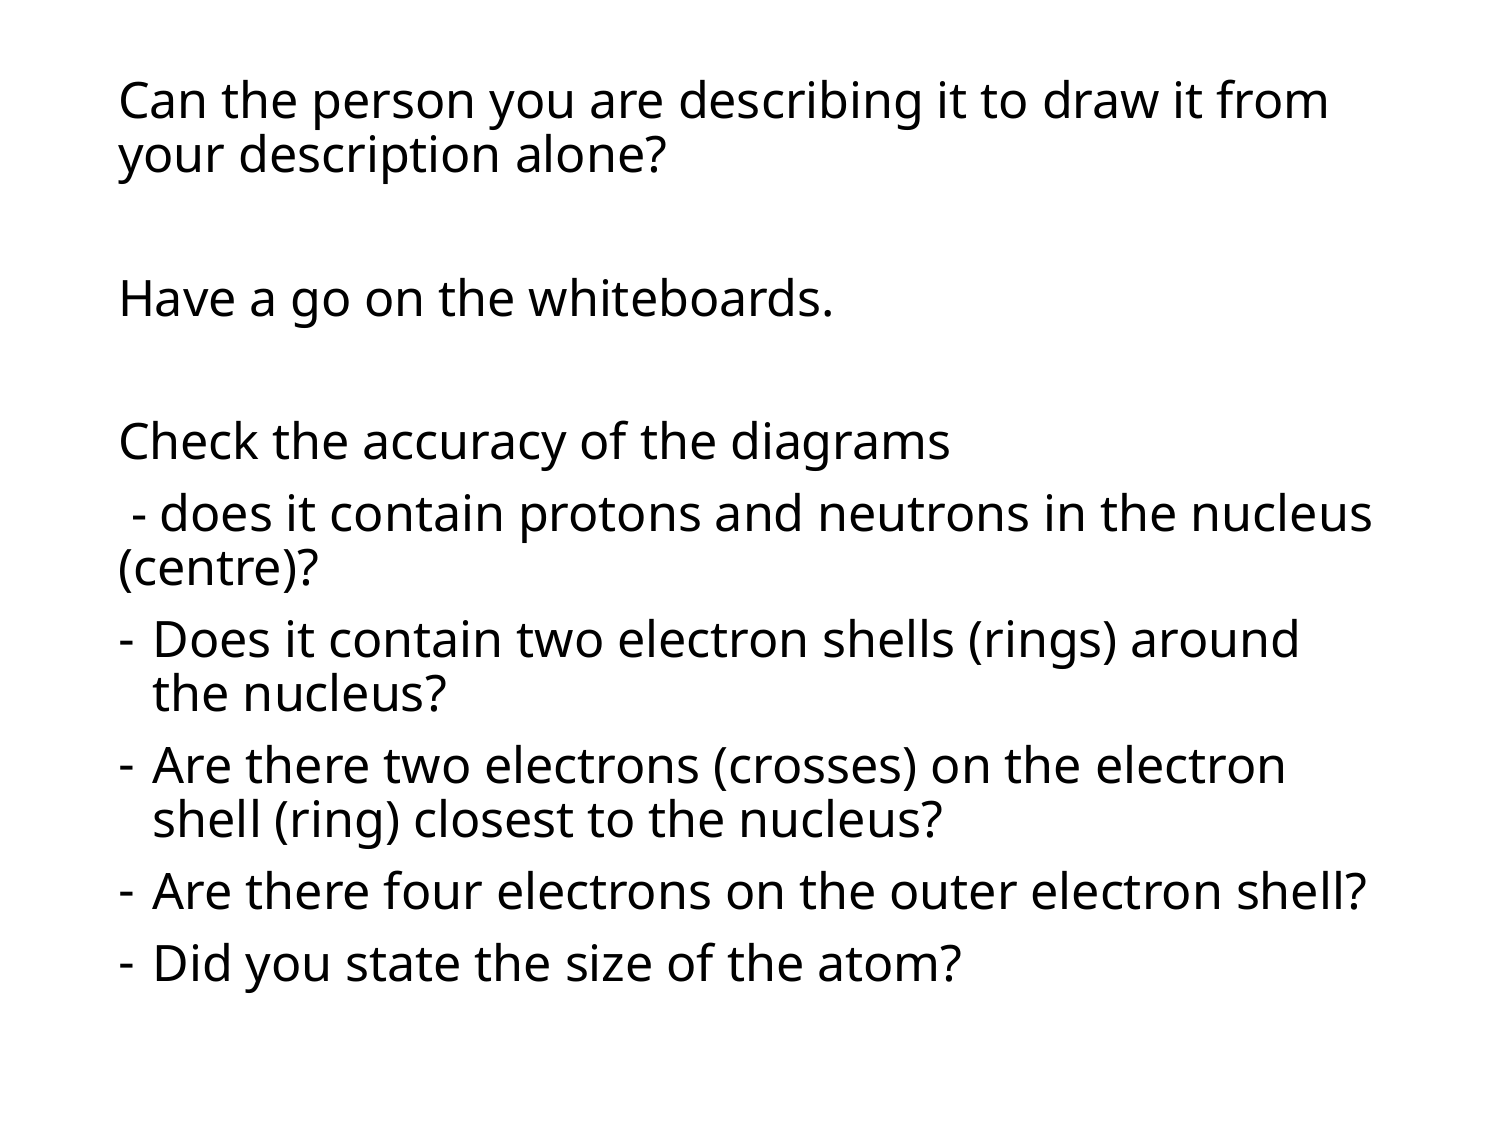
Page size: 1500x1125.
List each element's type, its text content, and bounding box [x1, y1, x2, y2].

list Can the person you are describing it to draw it from your description alone? Have a go on the whiteboards. Check the accuracy of the diagrams - does it contain protons and neutrons in the nucleus (centre)? Does it contain two electron shells (rings) around the nucleus? Are there two electrons (crosses) on the electron shell (ring) closest to the nucleus? Are there four electrons on the outer electron shell? Did you state the size of the atom? [103, 67, 1397, 1014]
